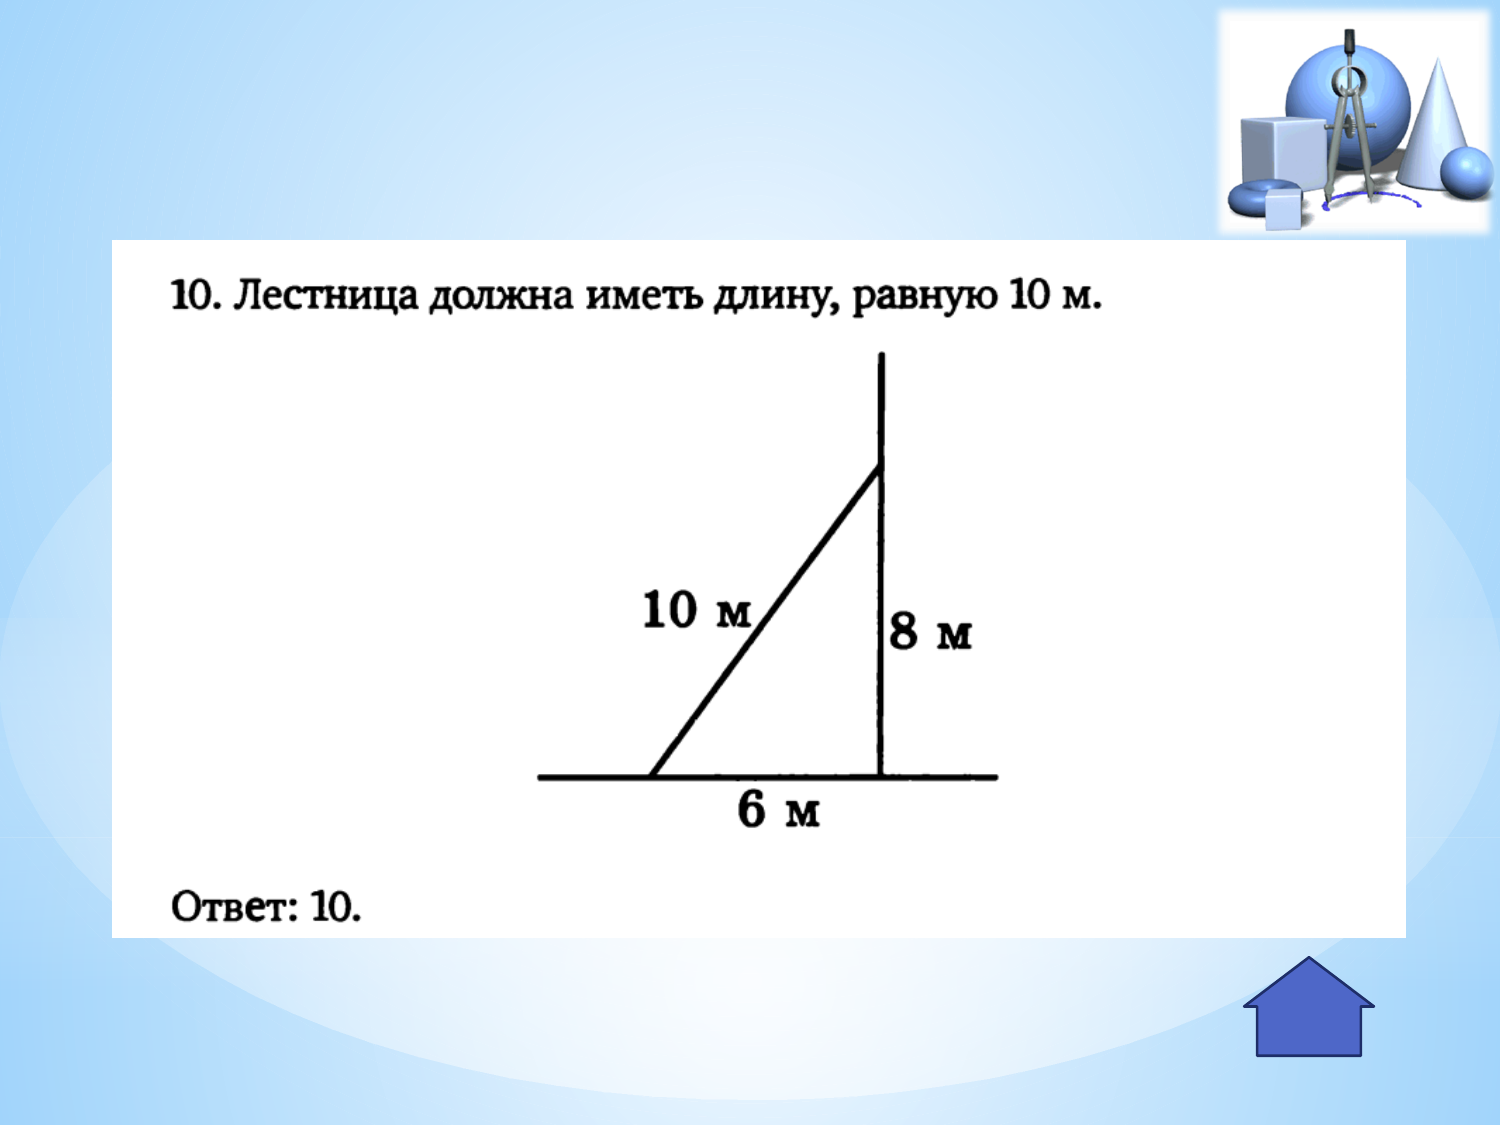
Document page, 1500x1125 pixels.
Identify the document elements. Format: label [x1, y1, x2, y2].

picture [111, 0, 1500, 938]
text_box [1242, 956, 1376, 1058]
